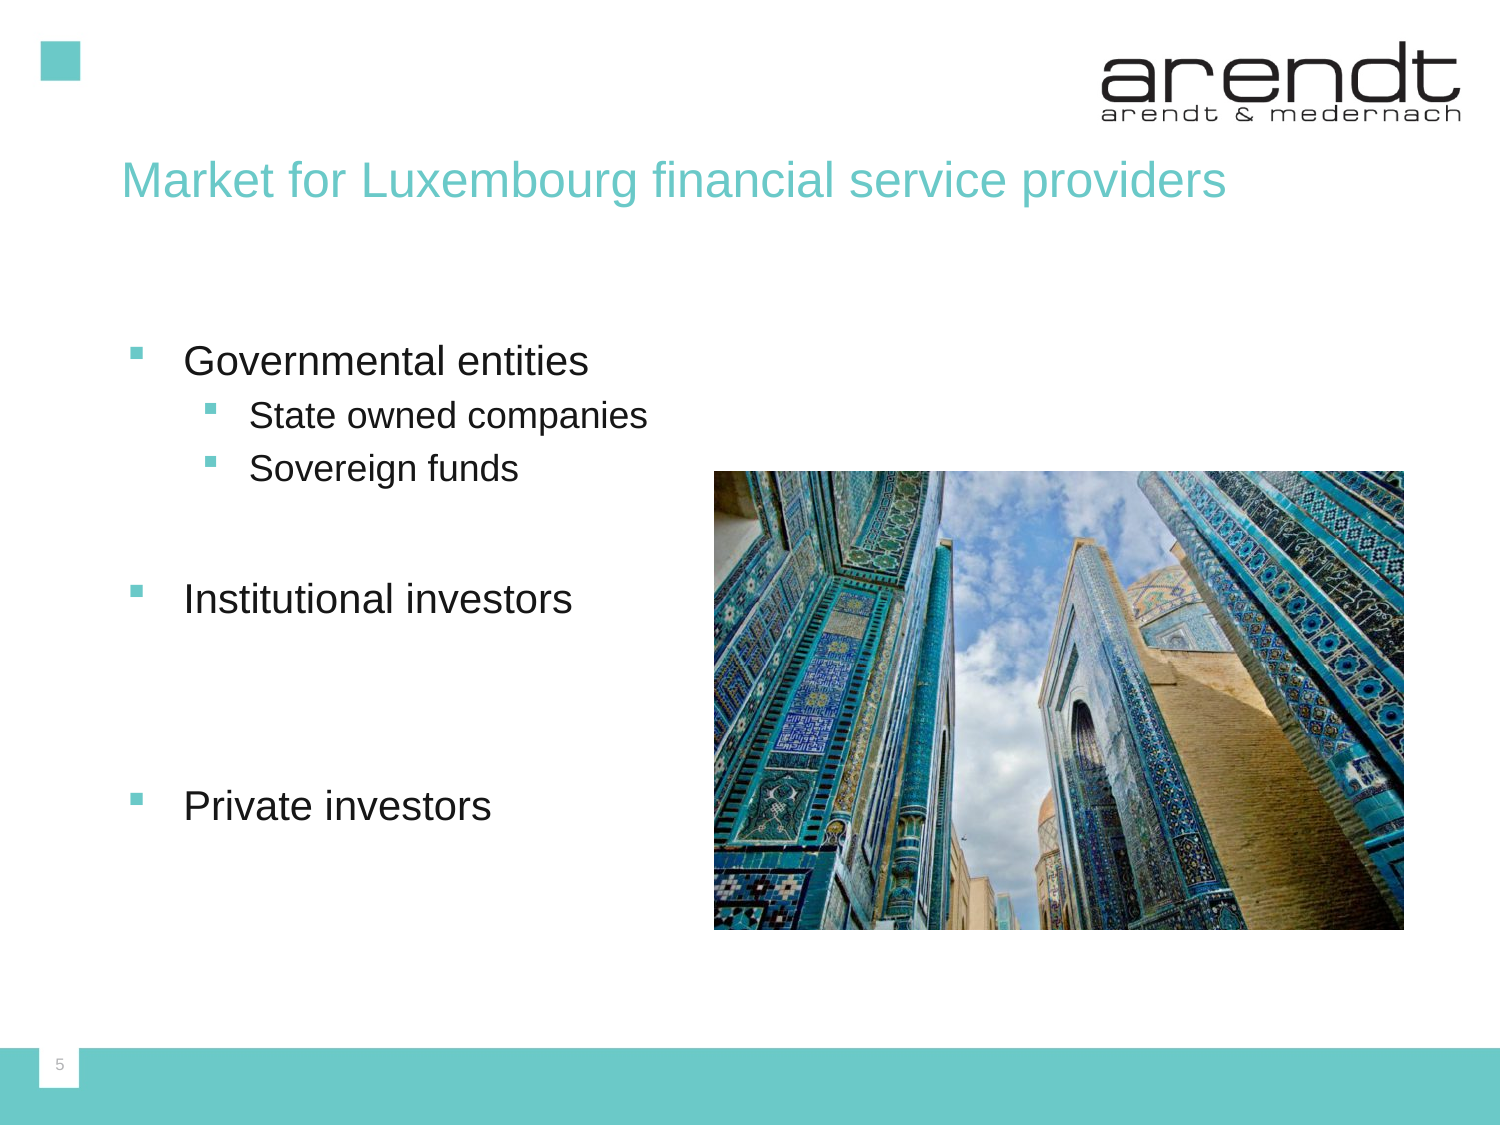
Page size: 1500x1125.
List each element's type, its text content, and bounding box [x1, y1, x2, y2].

list Governmental entities State owned companies Sovereign funds Institutional investors Private investors [112, 326, 1430, 1069]
title Market for Luxembourg financial service providers [106, 124, 1423, 231]
picture [0, 0, 1500, 1125]
